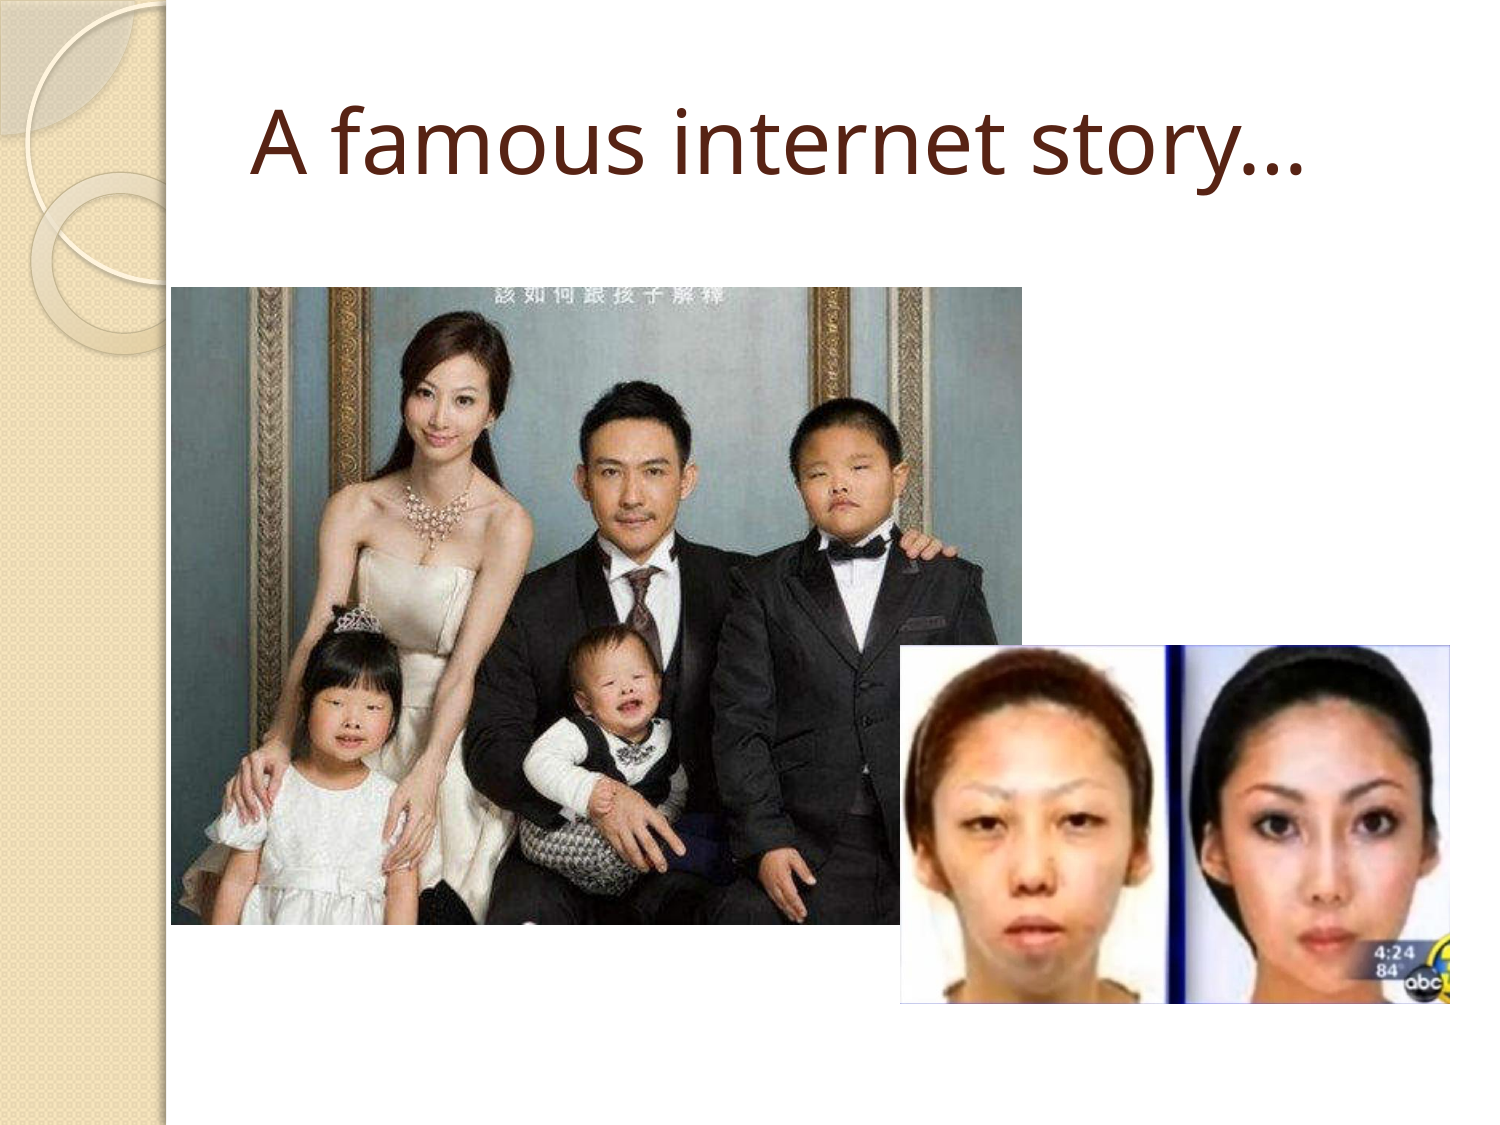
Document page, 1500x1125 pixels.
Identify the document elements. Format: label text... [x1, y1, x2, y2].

picture [171, 287, 1451, 1005]
title A famous internet story… [235, 45, 1466, 233]
